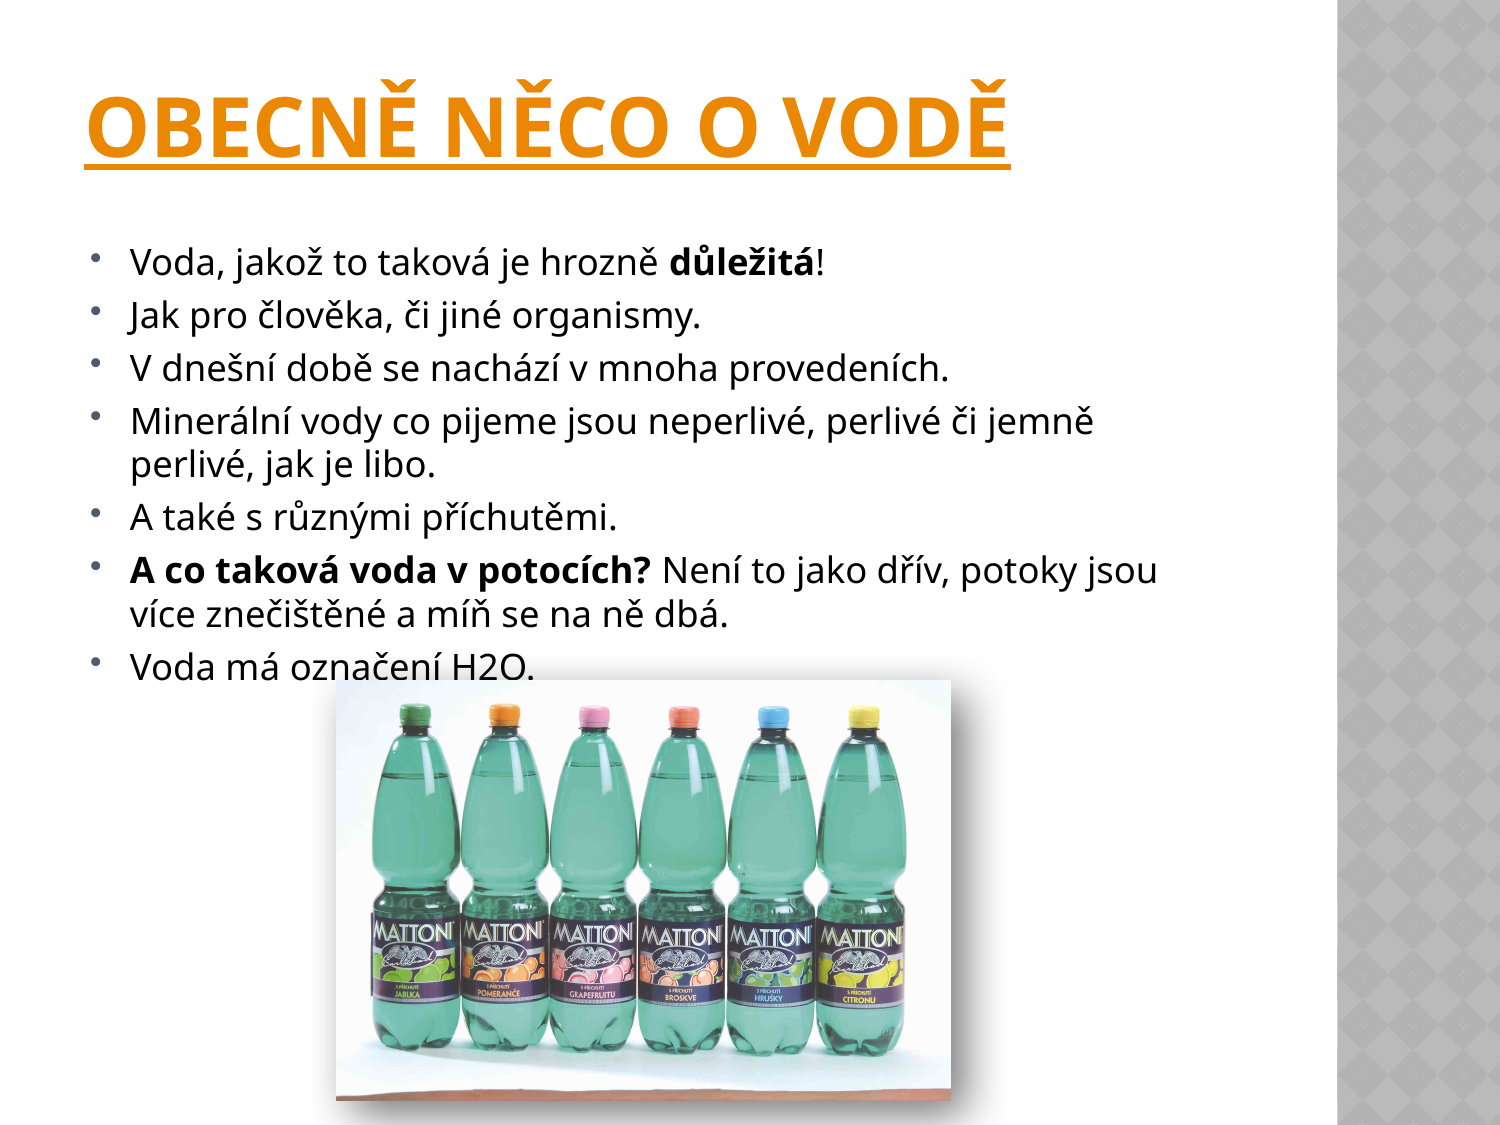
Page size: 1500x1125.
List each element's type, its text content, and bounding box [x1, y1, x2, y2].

list Voda, jakož to taková je hrozně důležitá! Jak pro člověka, či jiné organismy. V dnešní době se nachází v mnoha provedeních. Minerální vody co pijeme jsou neperlivé, perlivé či jemně perlivé, jak je libo. A také s různými příchutěmi. A co taková voda v potocích? Není to jako dřív, potoky jsou více znečištěné a míň se na ně dbá. Voda má označení H2O. [76, 231, 1213, 696]
title Obecně něco o vodě [76, 0, 1265, 188]
picture [336, 680, 952, 1101]
